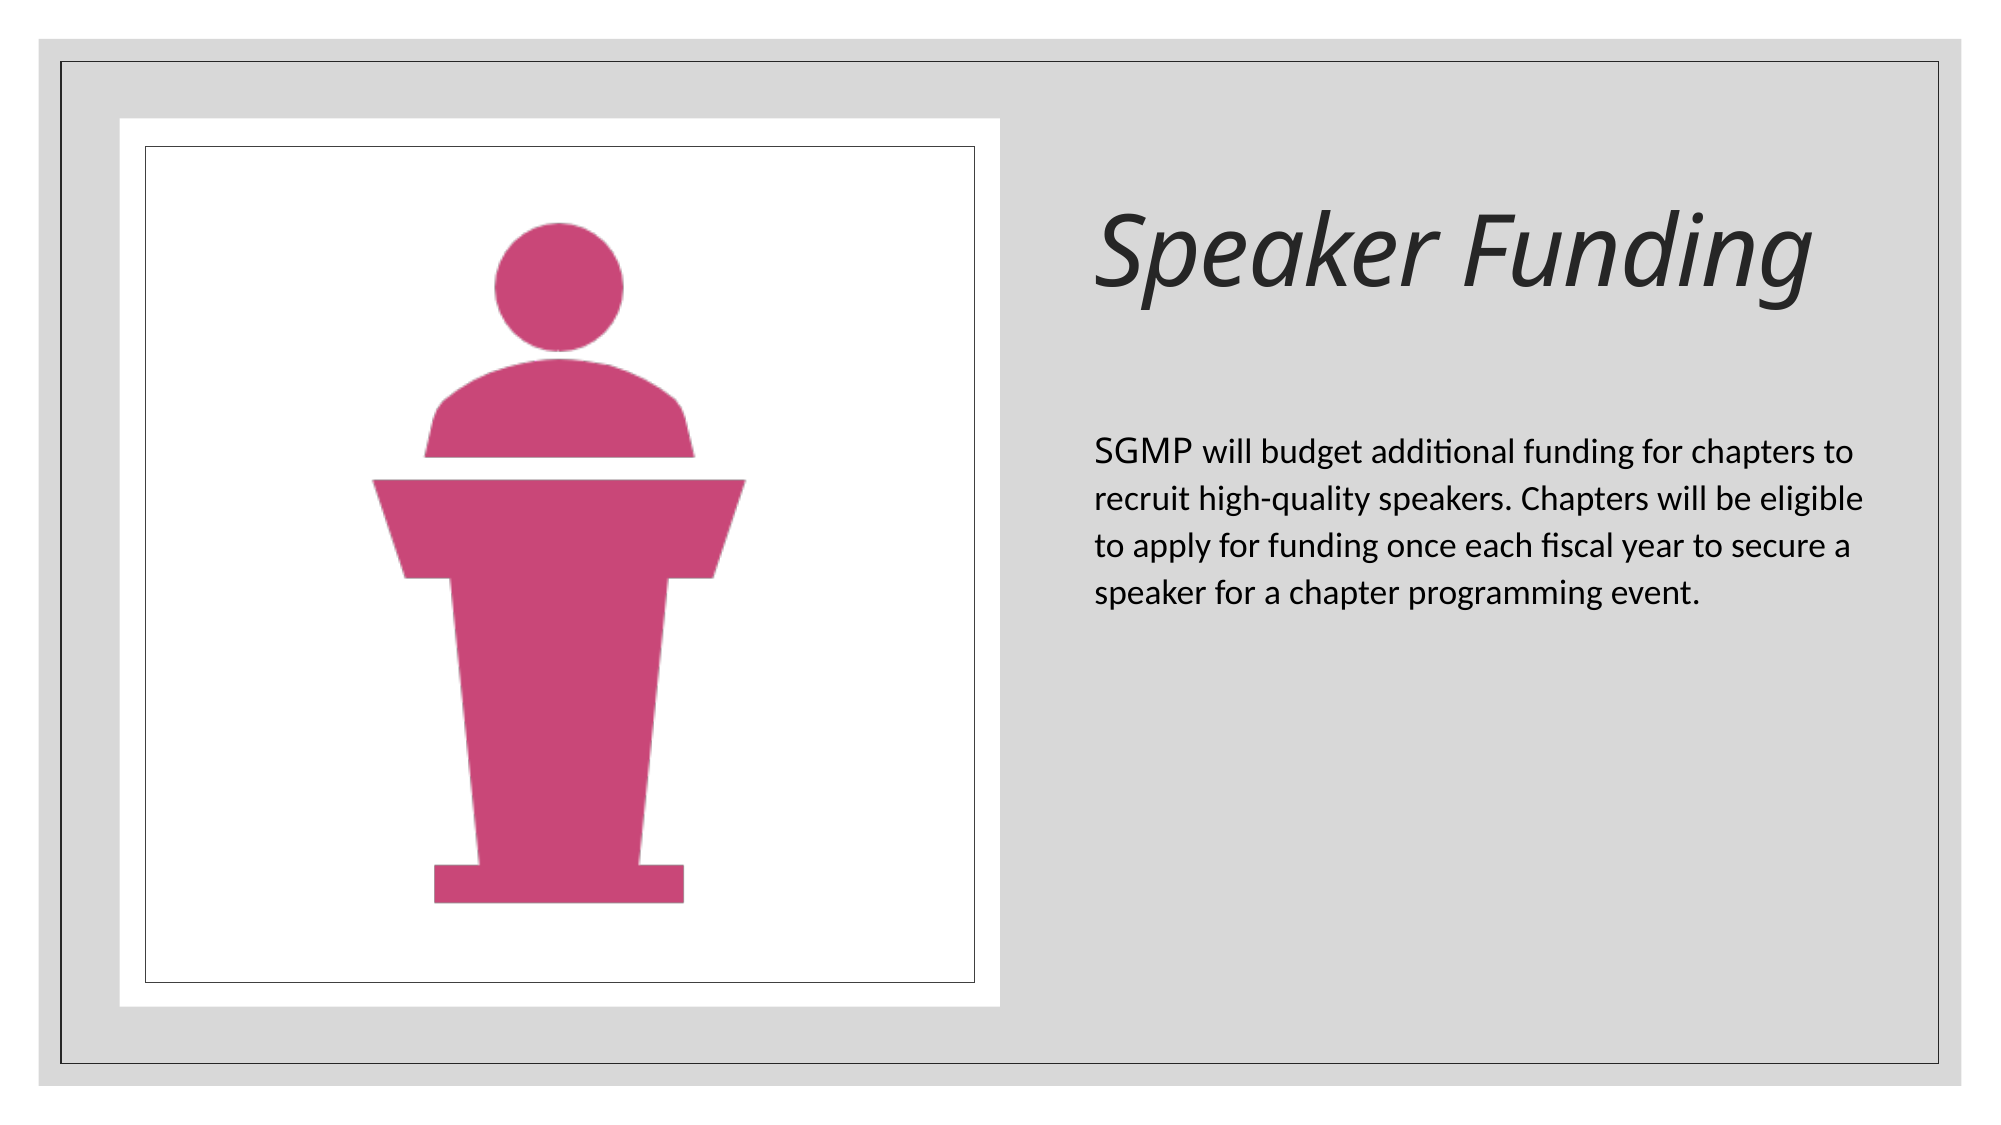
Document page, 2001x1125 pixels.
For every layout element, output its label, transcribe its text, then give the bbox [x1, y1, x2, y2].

picture [197, 201, 922, 926]
title Speaker Funding [1079, 119, 1893, 390]
list SGMP will budget additional funding for chapters to recruit high-quality speakers. Chapters will be eligible to apply for funding once each fiscal year to secure a speaker for a chapter programming event. [1079, 416, 1893, 990]
text_box [119, 118, 1000, 1007]
text_box [145, 146, 975, 983]
